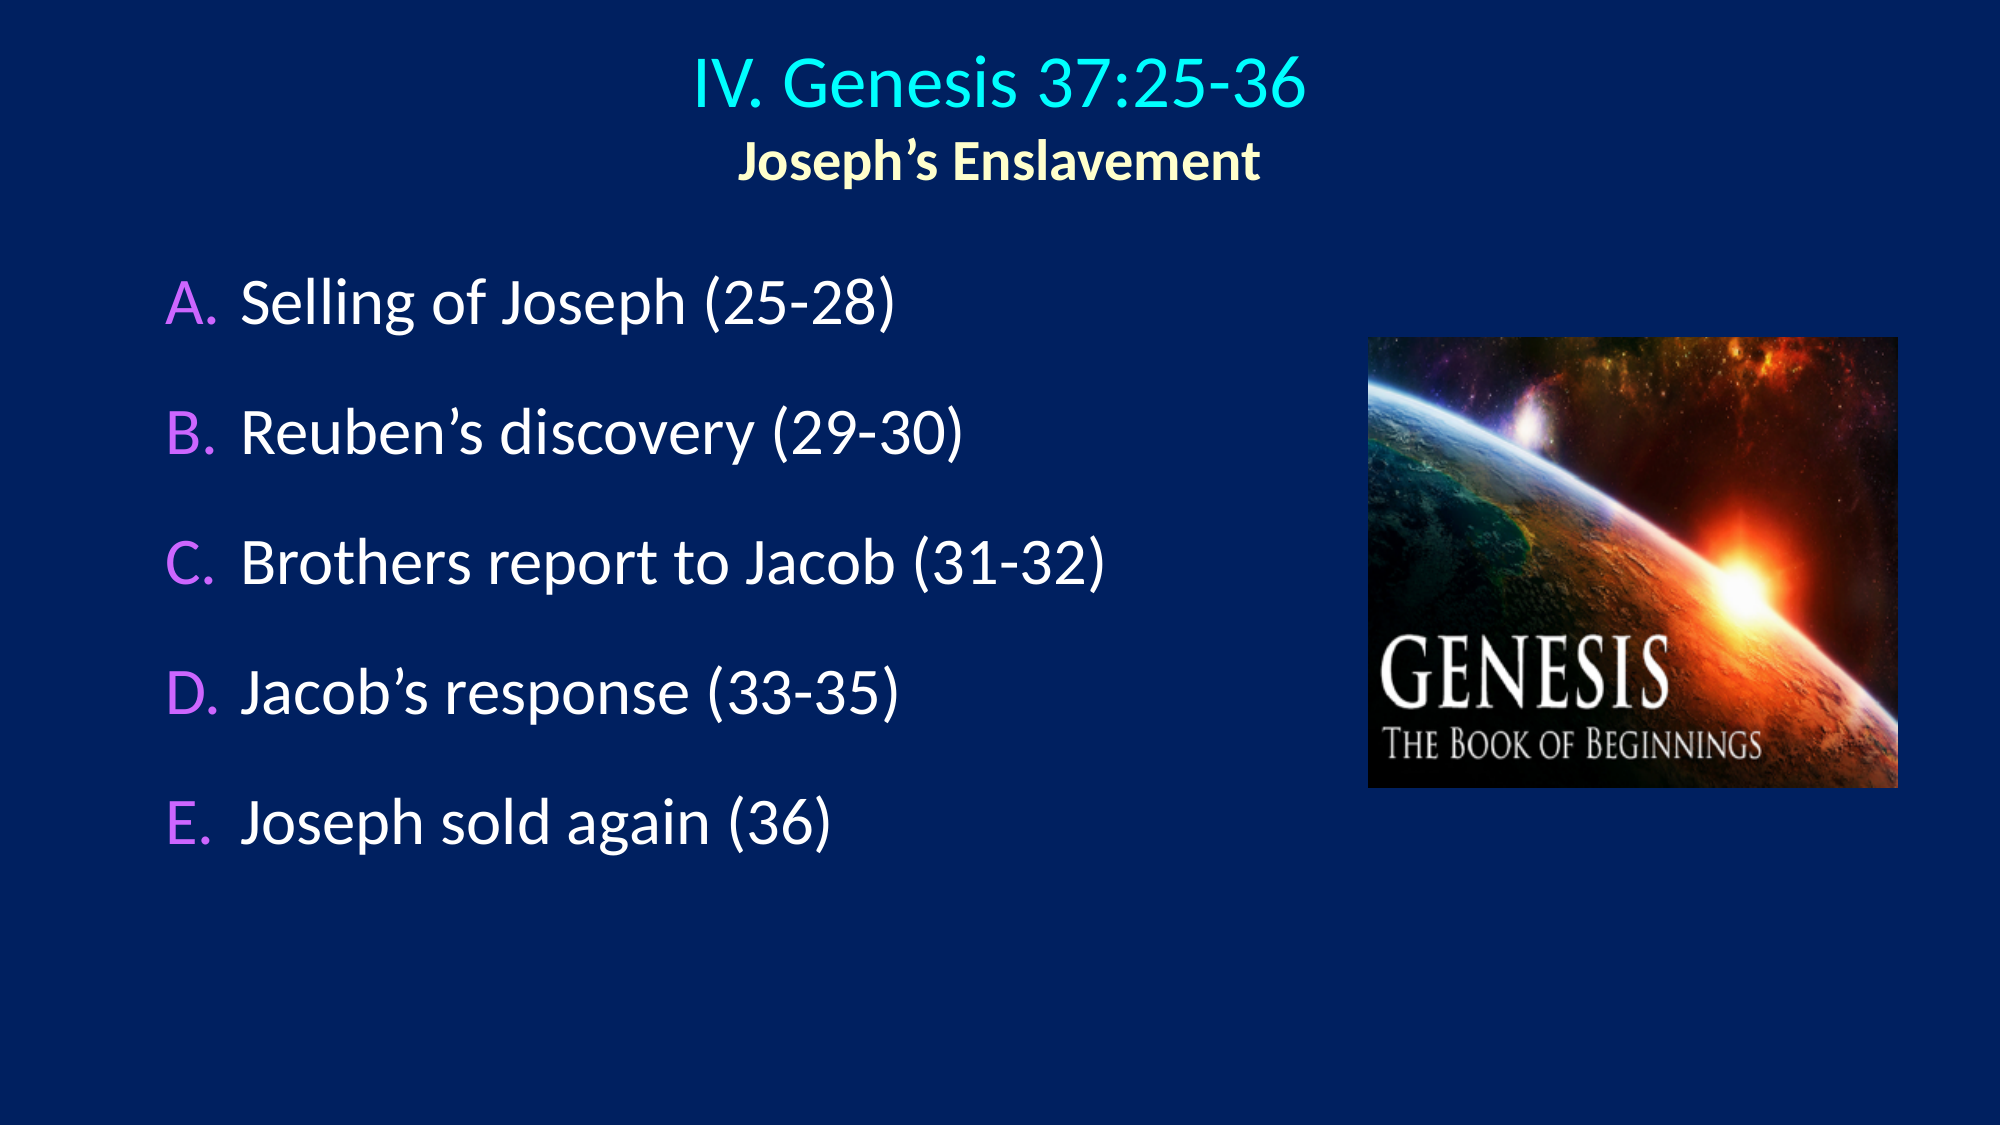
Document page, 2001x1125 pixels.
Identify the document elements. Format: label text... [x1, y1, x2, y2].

title IV. Genesis 37:25-36 Joseph’s Enslavement [535, 37, 1464, 188]
picture [1367, 337, 1898, 788]
list Selling of Joseph (25-28) Reuben’s discovery (29-30) Brothers report to Jacob (31-32) Jacob’s response (33-35) Joseph sold again (36) [149, 249, 1563, 701]
